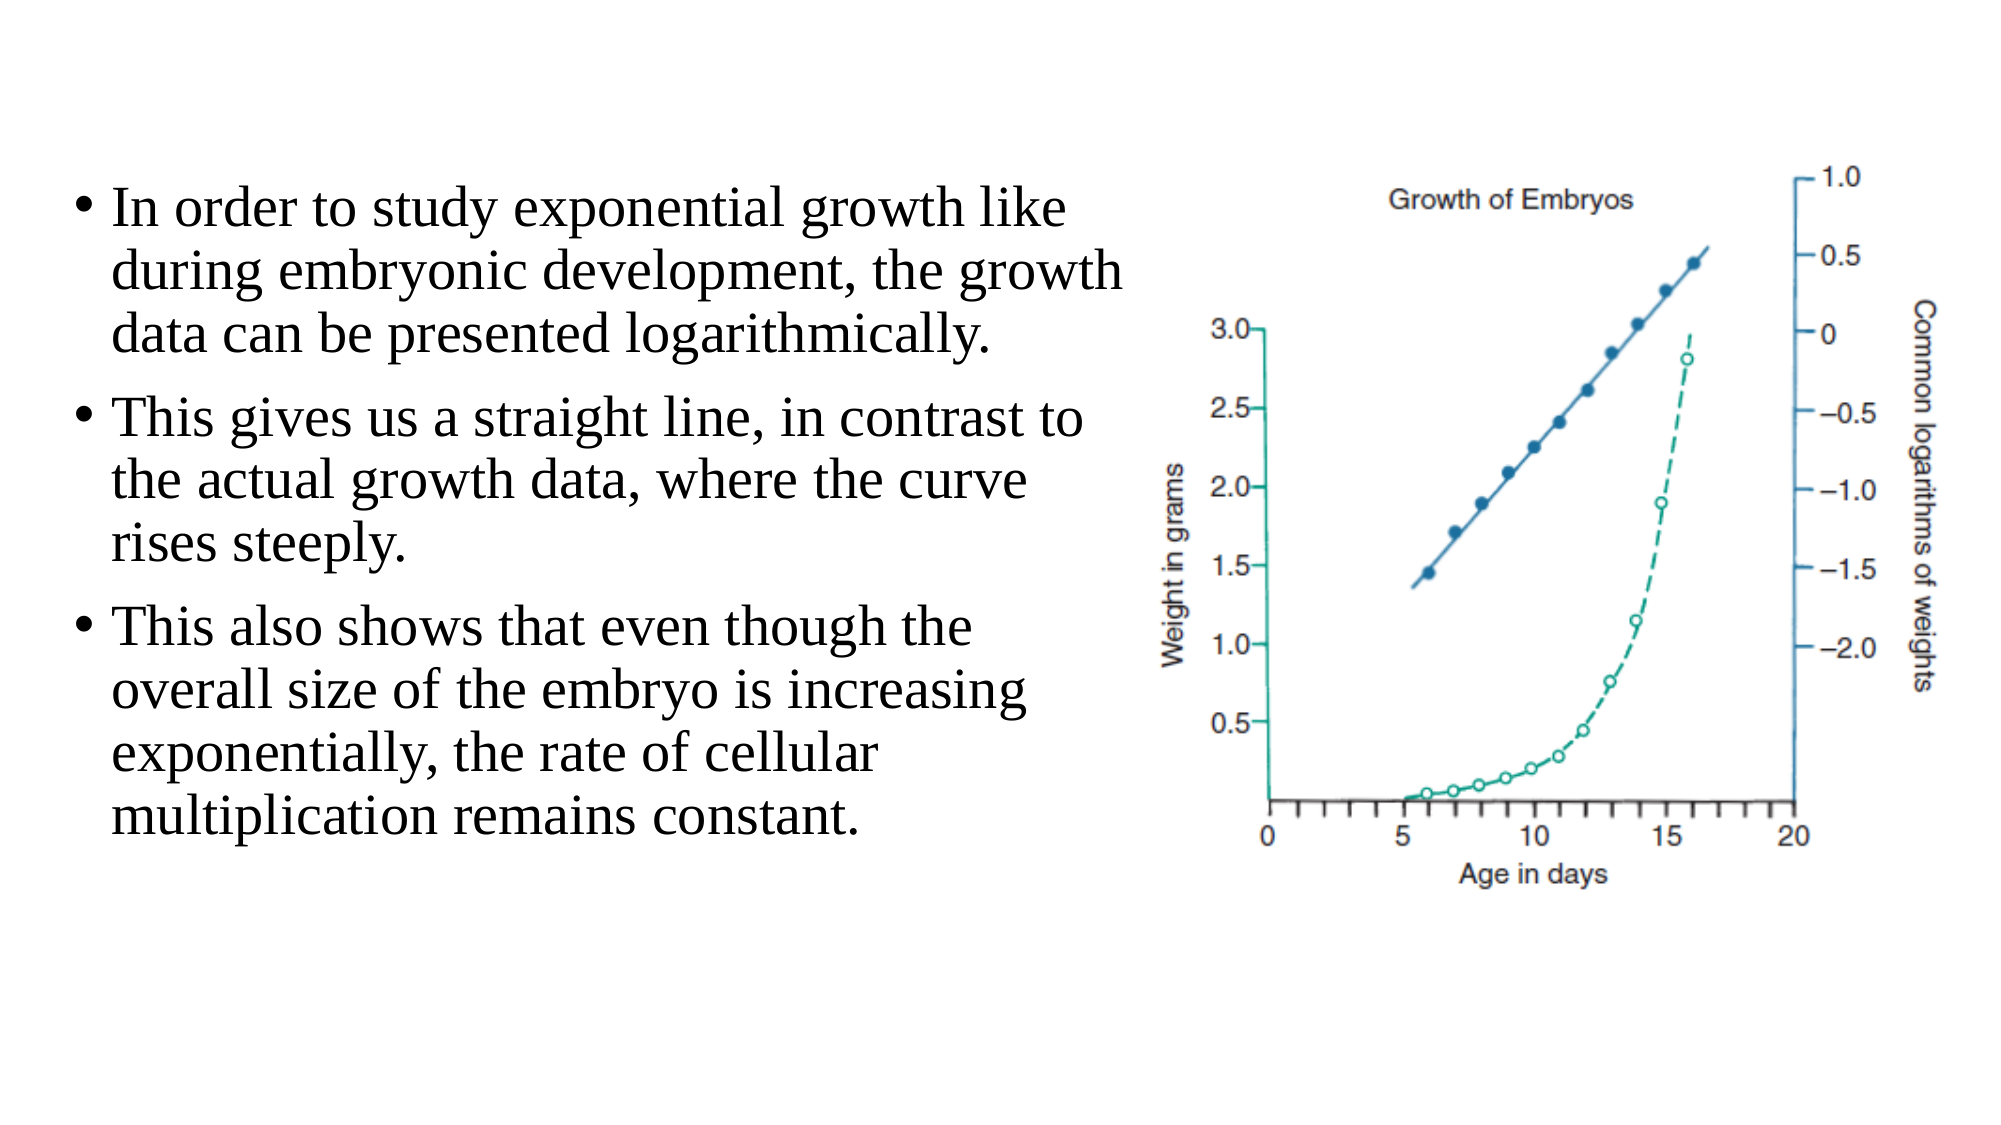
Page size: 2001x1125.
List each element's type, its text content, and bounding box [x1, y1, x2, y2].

list In order to study exponential growth like during embryonic development, the growth data can be presented logarithmically. This gives us a straight line, in contrast to the actual growth data, where the curve rises steeply. This also shows that even though the overall size of the embryo is increasing exponentially, the rate of cellular multiplication remains constant. [58, 168, 1136, 883]
picture [1136, 155, 1968, 895]
